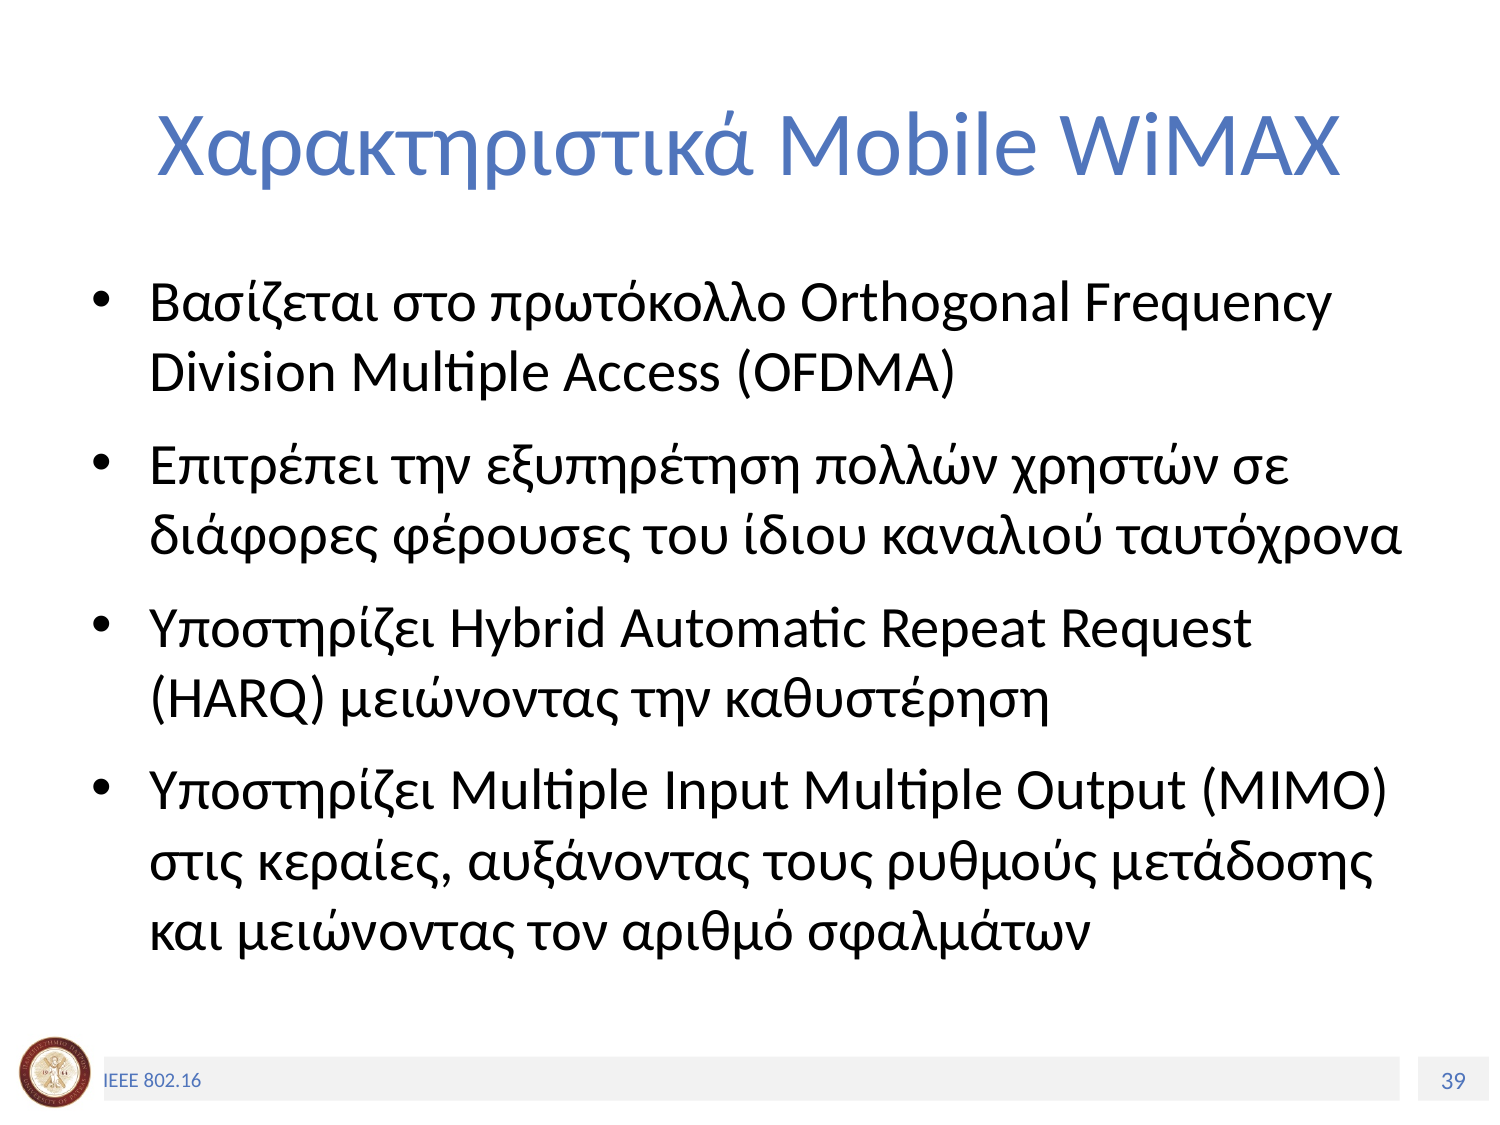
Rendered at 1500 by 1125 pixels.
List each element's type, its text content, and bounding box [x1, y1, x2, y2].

list Bασίζεται στο πρωτόκολλο Orthogonal Frequency Division Multiple Access (OFDMA) Eπιτρέπει την εξυπηρέτηση πολλών χρηστών σε διάφορες φέρουσες του ίδιου καναλιού ταυτόχρονα Υποστηρίζει Hybrid Automatic Repeat Request (HARQ) μειώνοντας την καθυστέρηση Υποστηρίζει Multiple Input Multiple Output (MIMO) στις κεραίες, αυξάνοντας τους ρυθμούς μετάδοσης και μειώνοντας τον αριθμό σφαλμάτων [76, 255, 1427, 998]
picture [5, 1023, 104, 1121]
title Χαρακτηριστικά Mobile WiMAX [75, 45, 1425, 233]
